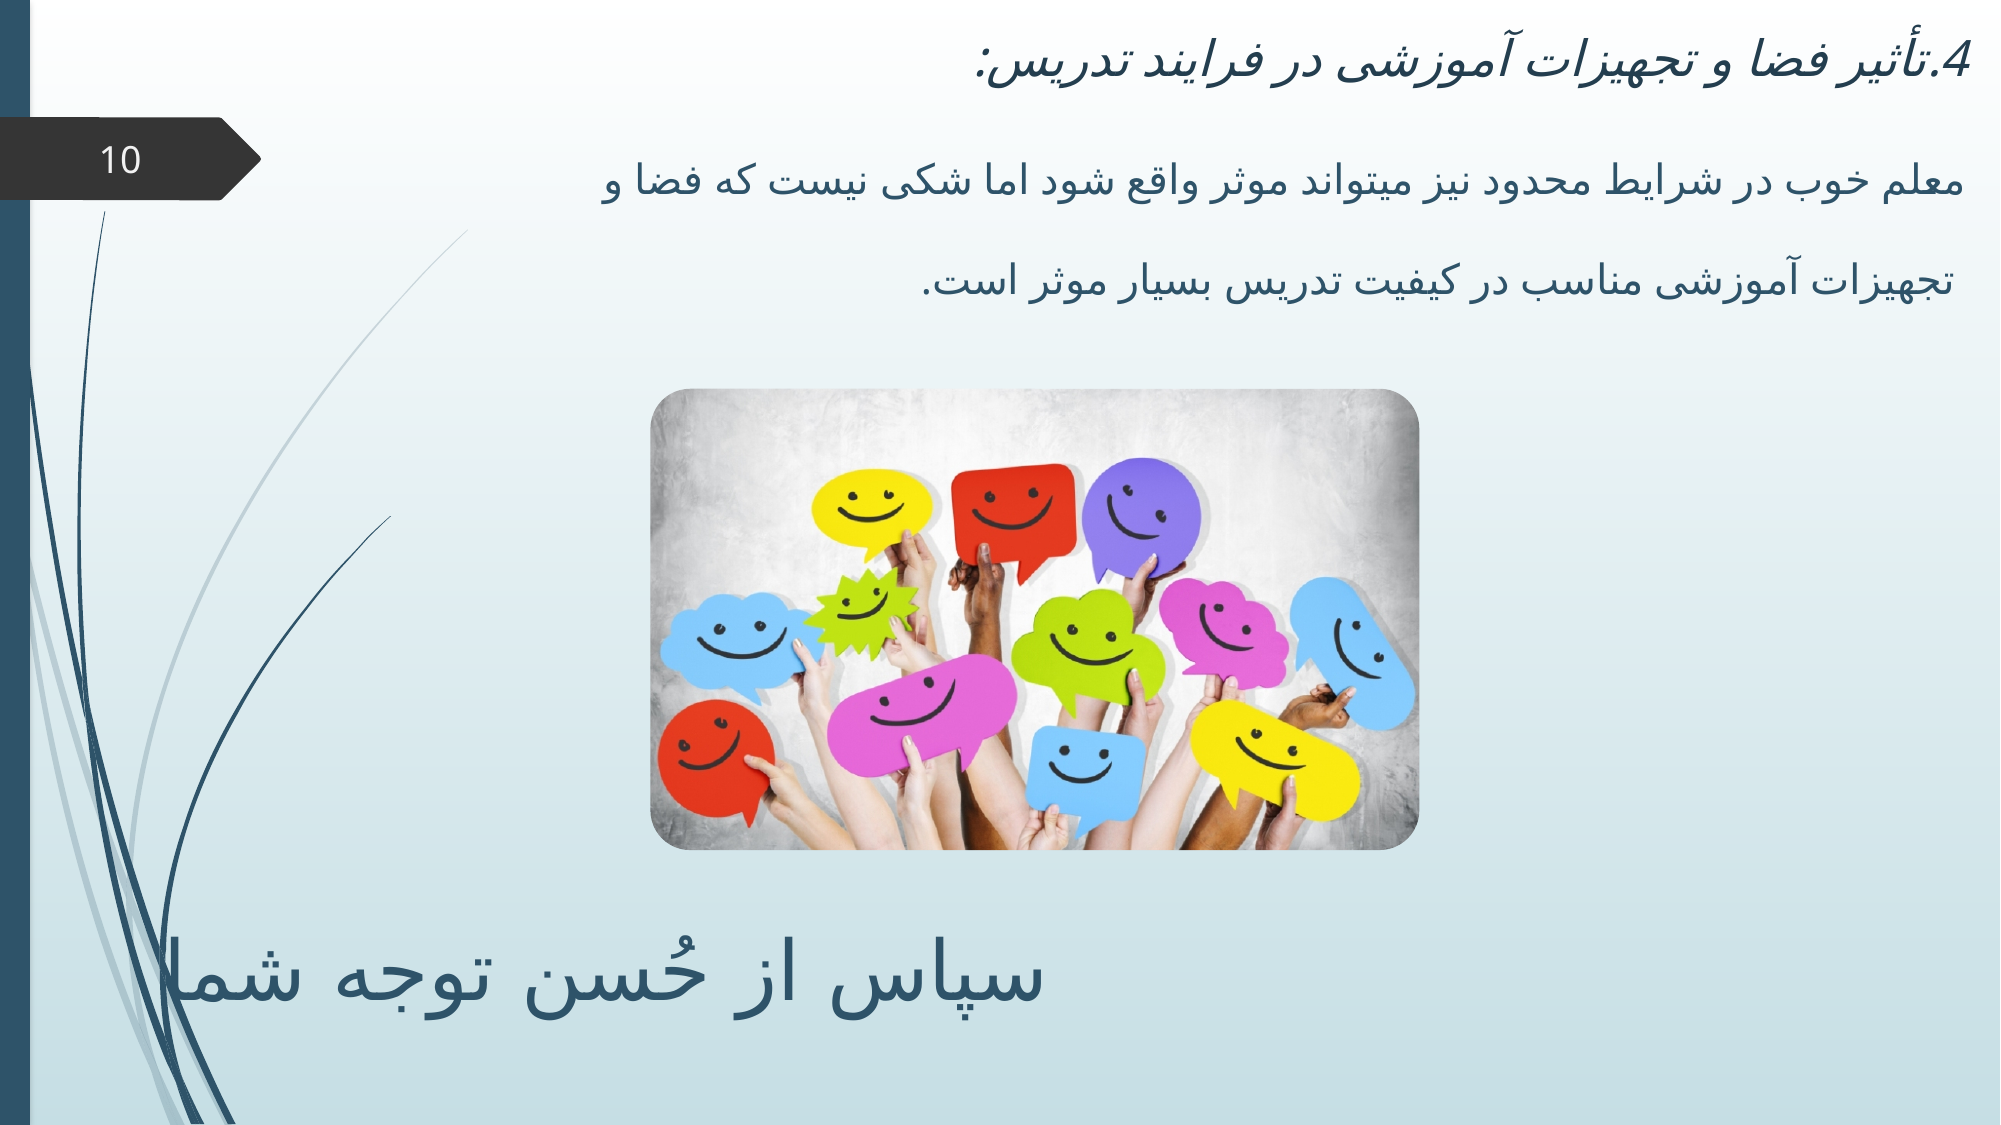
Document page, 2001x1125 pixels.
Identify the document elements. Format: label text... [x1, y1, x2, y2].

text_box معلم خوب در شرایط محدود نیز میتواند موثر واقع شود اما شکی نیست که فضا و تجهیزات آموزشی مناسب در کیفیت تدریس بسیار موثر است. [577, 145, 1981, 361]
picture [650, 388, 1420, 851]
text_box سپاس از حُسن توجه شما [83, 910, 1129, 1046]
text_box 10 [83, 128, 210, 189]
title 4.تأثیر فضا و تجهیزات آموزشی در فرایند تدریس: [575, 18, 1984, 222]
